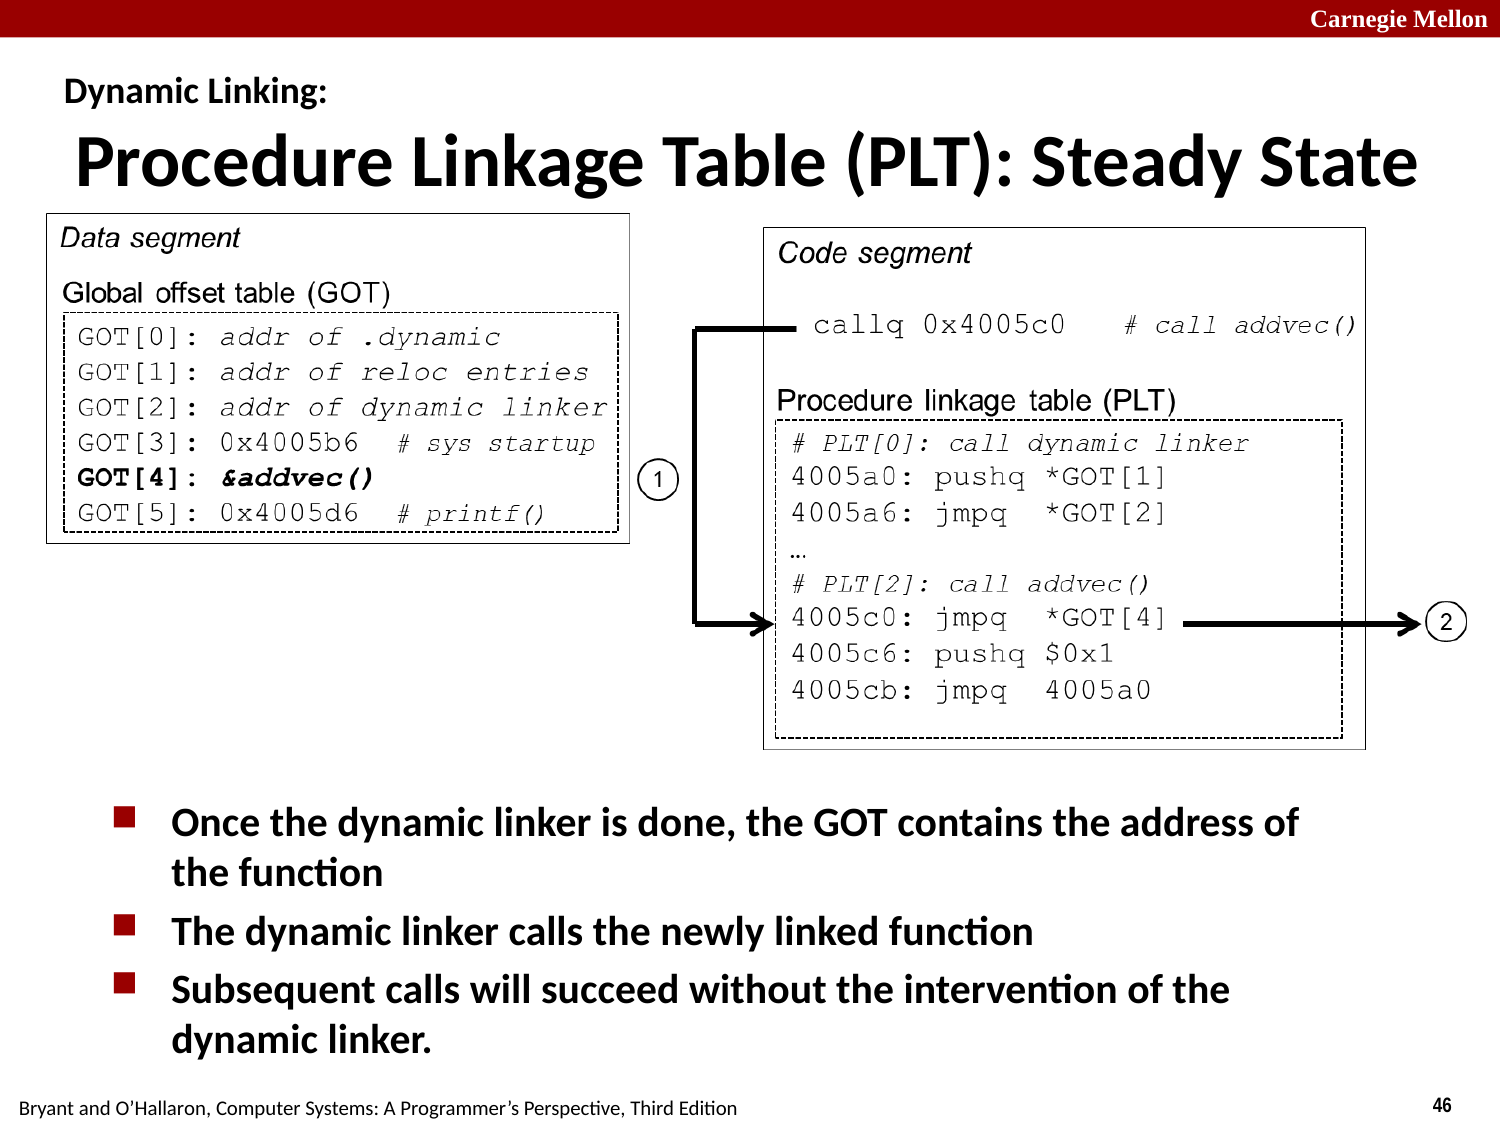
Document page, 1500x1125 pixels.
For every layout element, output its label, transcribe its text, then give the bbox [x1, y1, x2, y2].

title Dynamic Linking: Procedure Linkage Table (PLT): Steady State [40, 71, 1500, 197]
picture [40, 209, 630, 548]
picture [637, 224, 1467, 751]
list Once the dynamic linker is done, the GOT contains the address of the function The dynamic linker calls the newly linked function Subsequent calls will succeed without the intervention of the dynamic linker. [99, 787, 1361, 1040]
